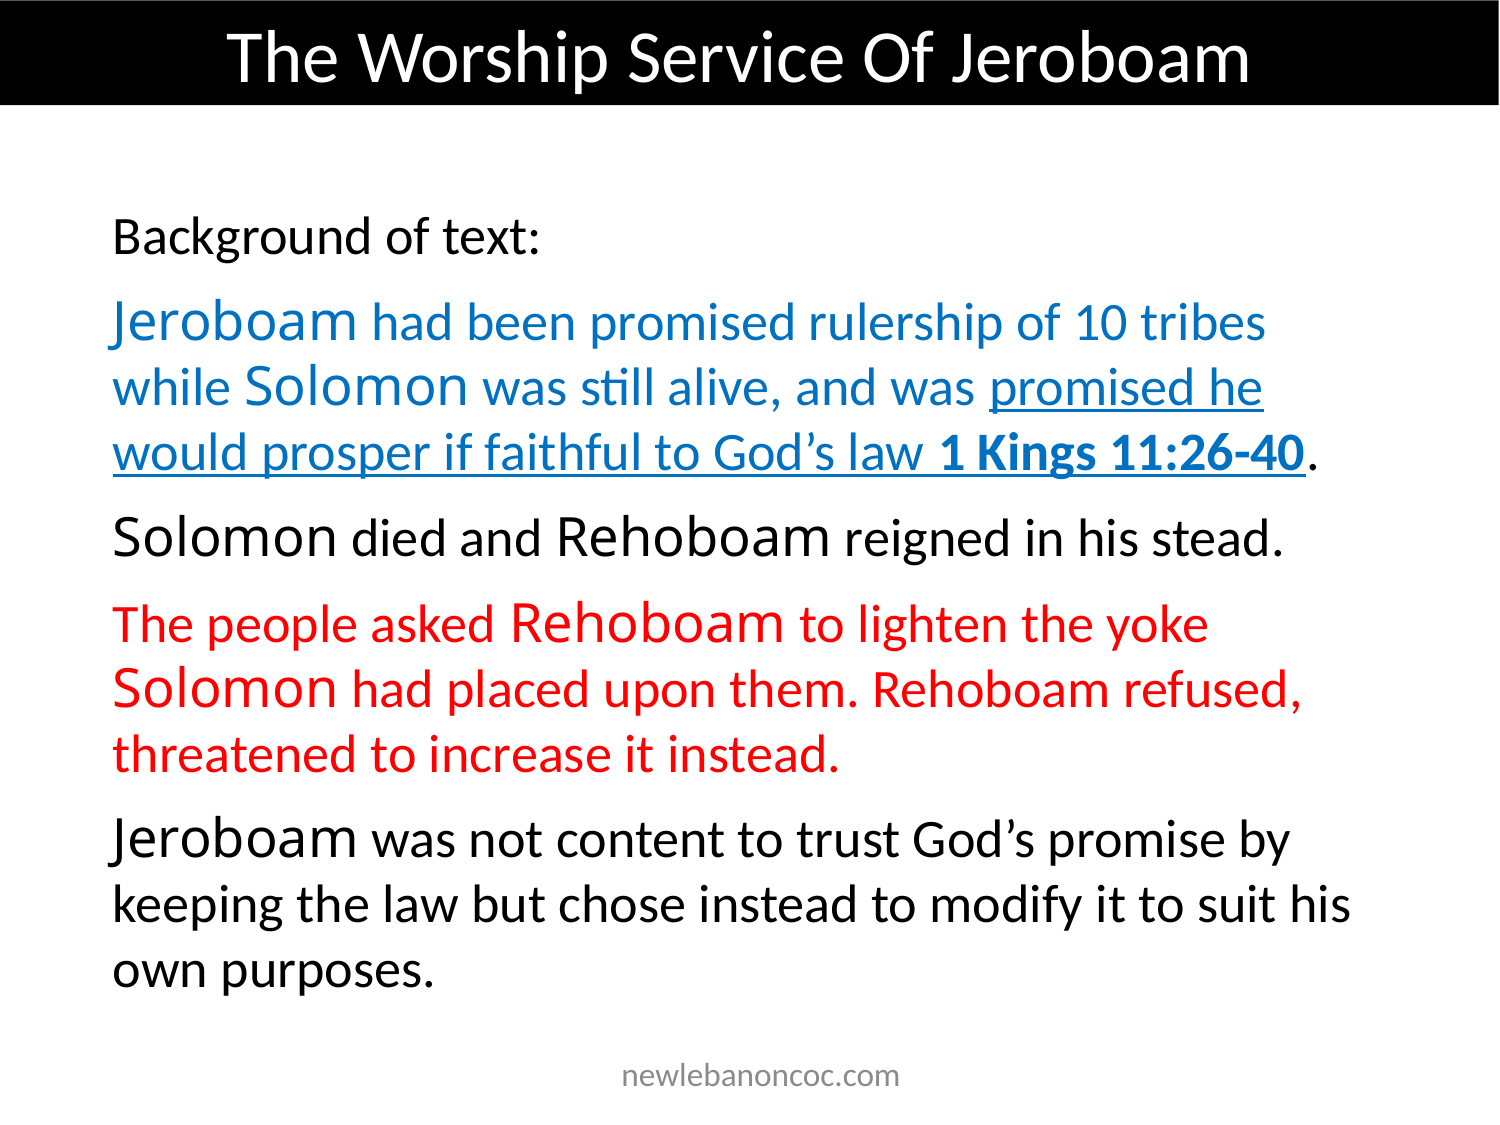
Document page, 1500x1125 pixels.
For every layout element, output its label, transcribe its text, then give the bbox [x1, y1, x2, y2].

text_box Background of text: Jeroboam had been promised rulership of 10 tribes while Solomon was still alive, and was promised he would prosper if faithful to God’s law 1 Kings 11:26-40. Solomon died and Rehoboam reigned in his stead. The people asked Rehoboam to lighten the yoke Solomon had placed upon them. Rehoboam refused, threatened to increase it instead. Jeroboam was not content to trust God’s promise by keeping the law but chose instead to modify it to suit his own purposes. [97, 193, 1405, 1007]
text_box The Worship Service Of Jeroboam [0, 0, 1499, 106]
footer newlebanoncoc.com [0, 1042, 1500, 1103]
